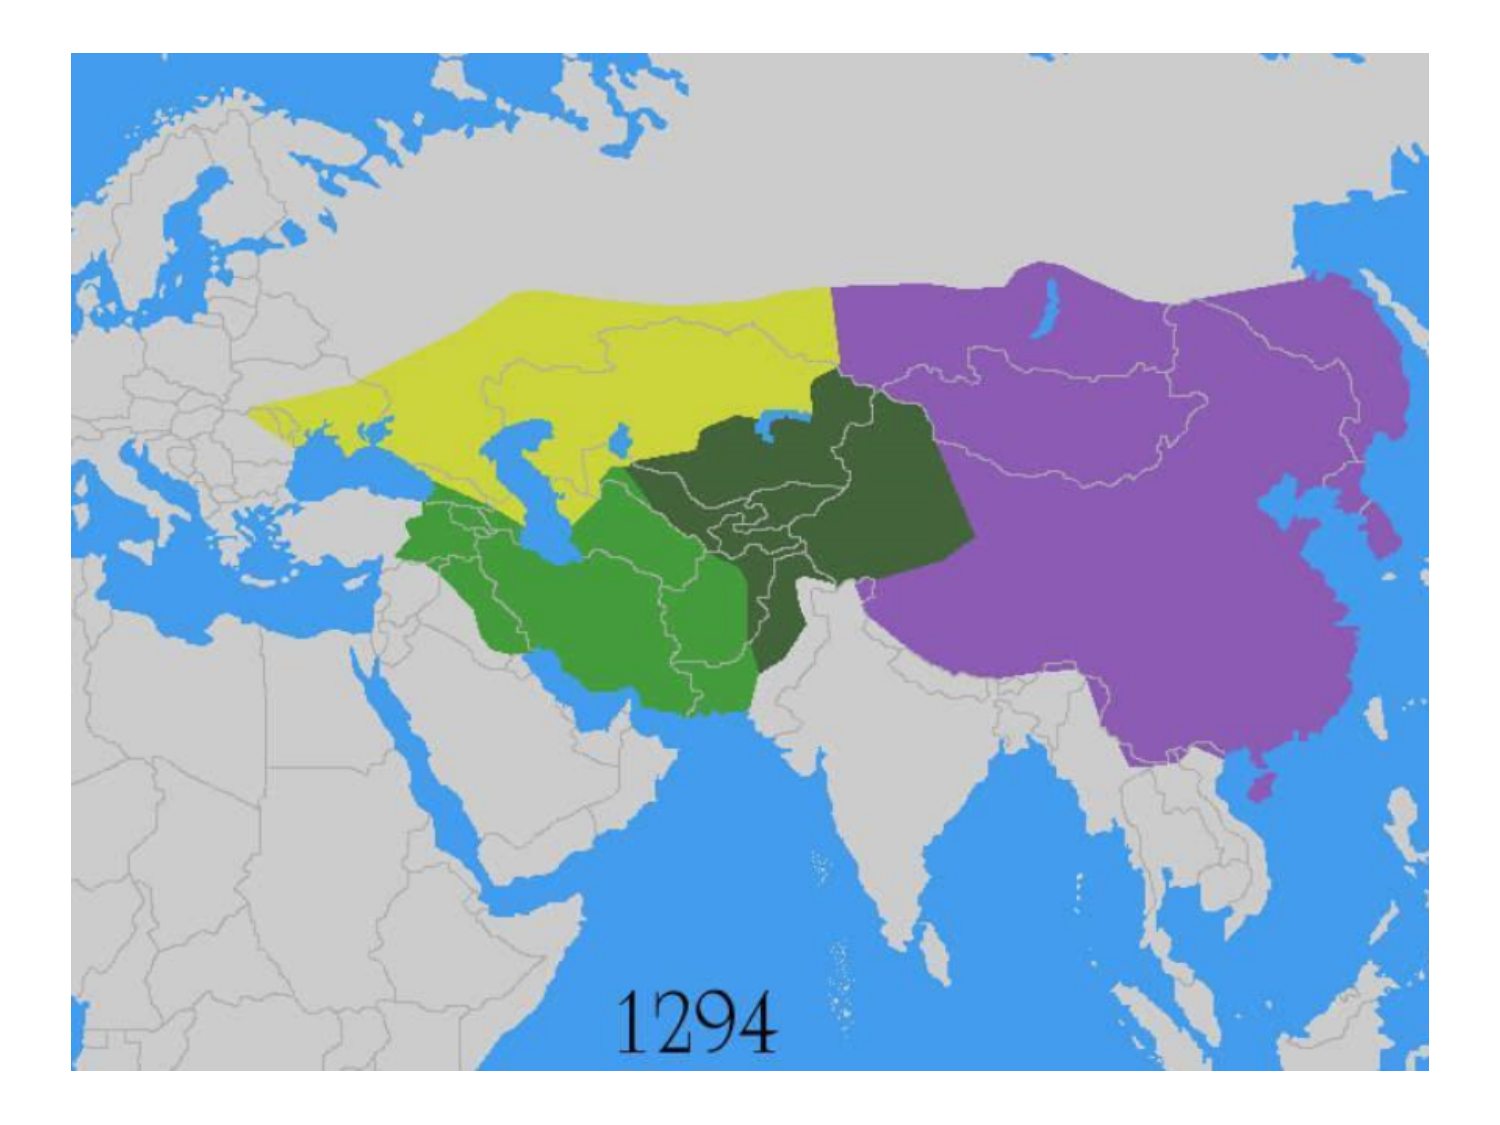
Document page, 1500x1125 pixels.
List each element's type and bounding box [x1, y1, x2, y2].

picture [71, 53, 1429, 1072]
